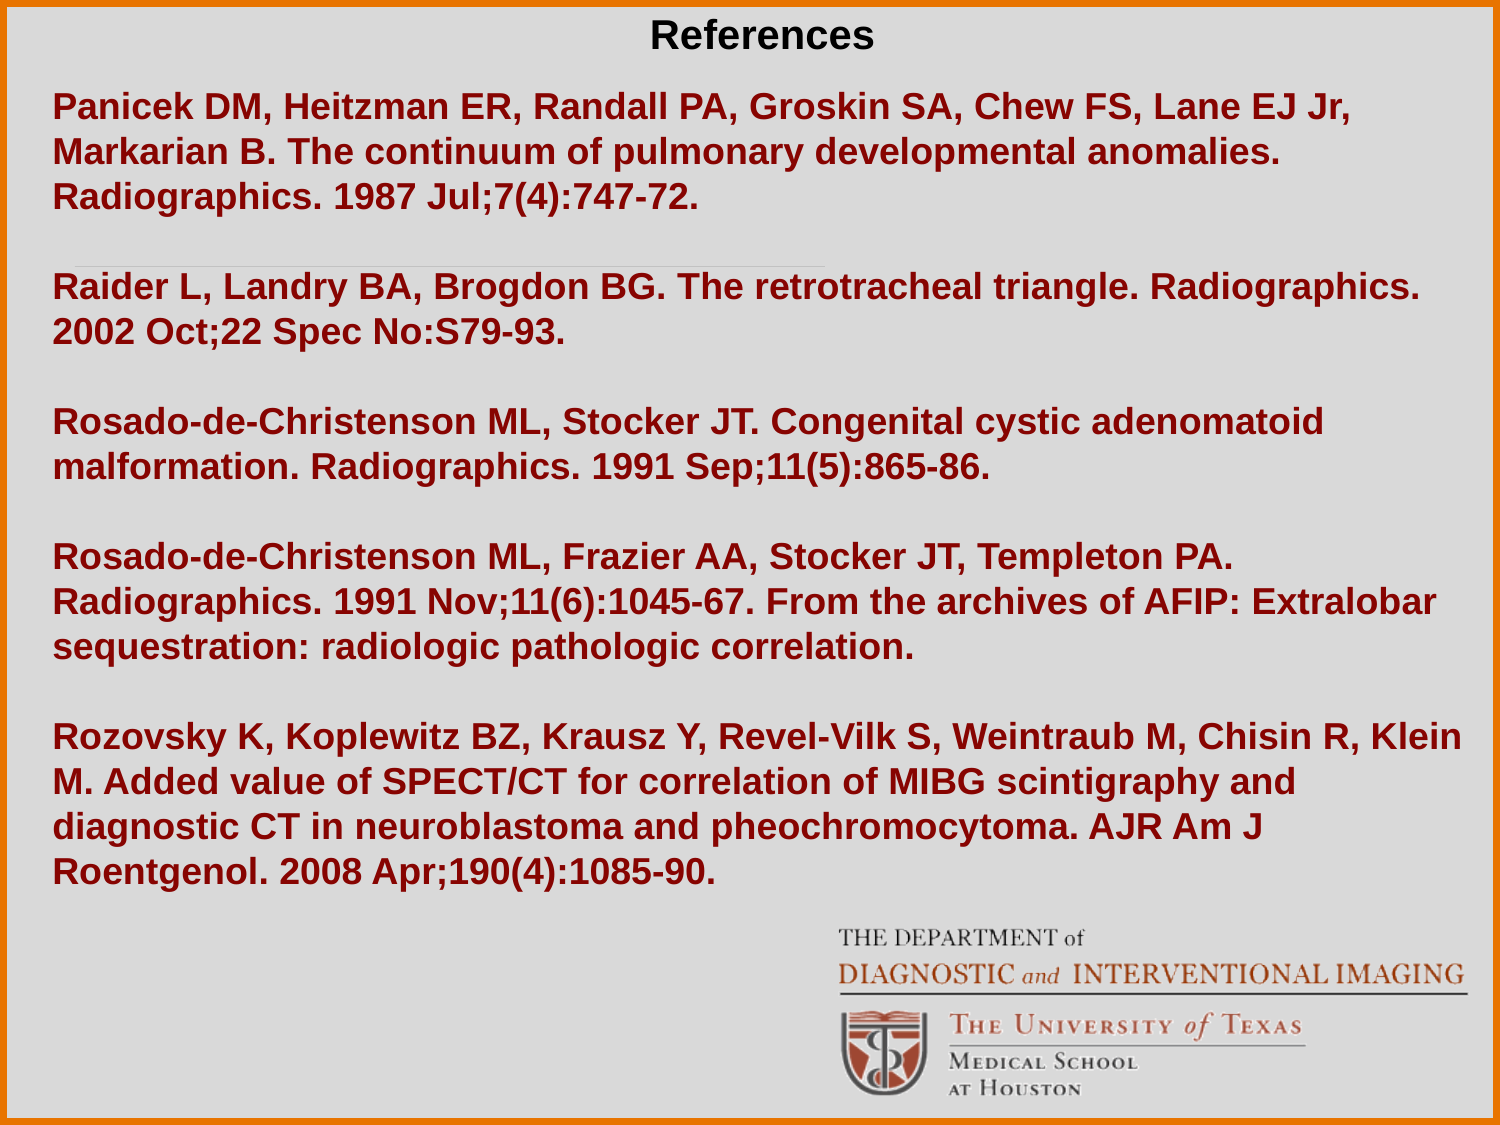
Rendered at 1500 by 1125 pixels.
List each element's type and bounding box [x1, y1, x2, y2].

text_box [0, 0, 1500, 1125]
picture [824, 924, 1482, 1107]
